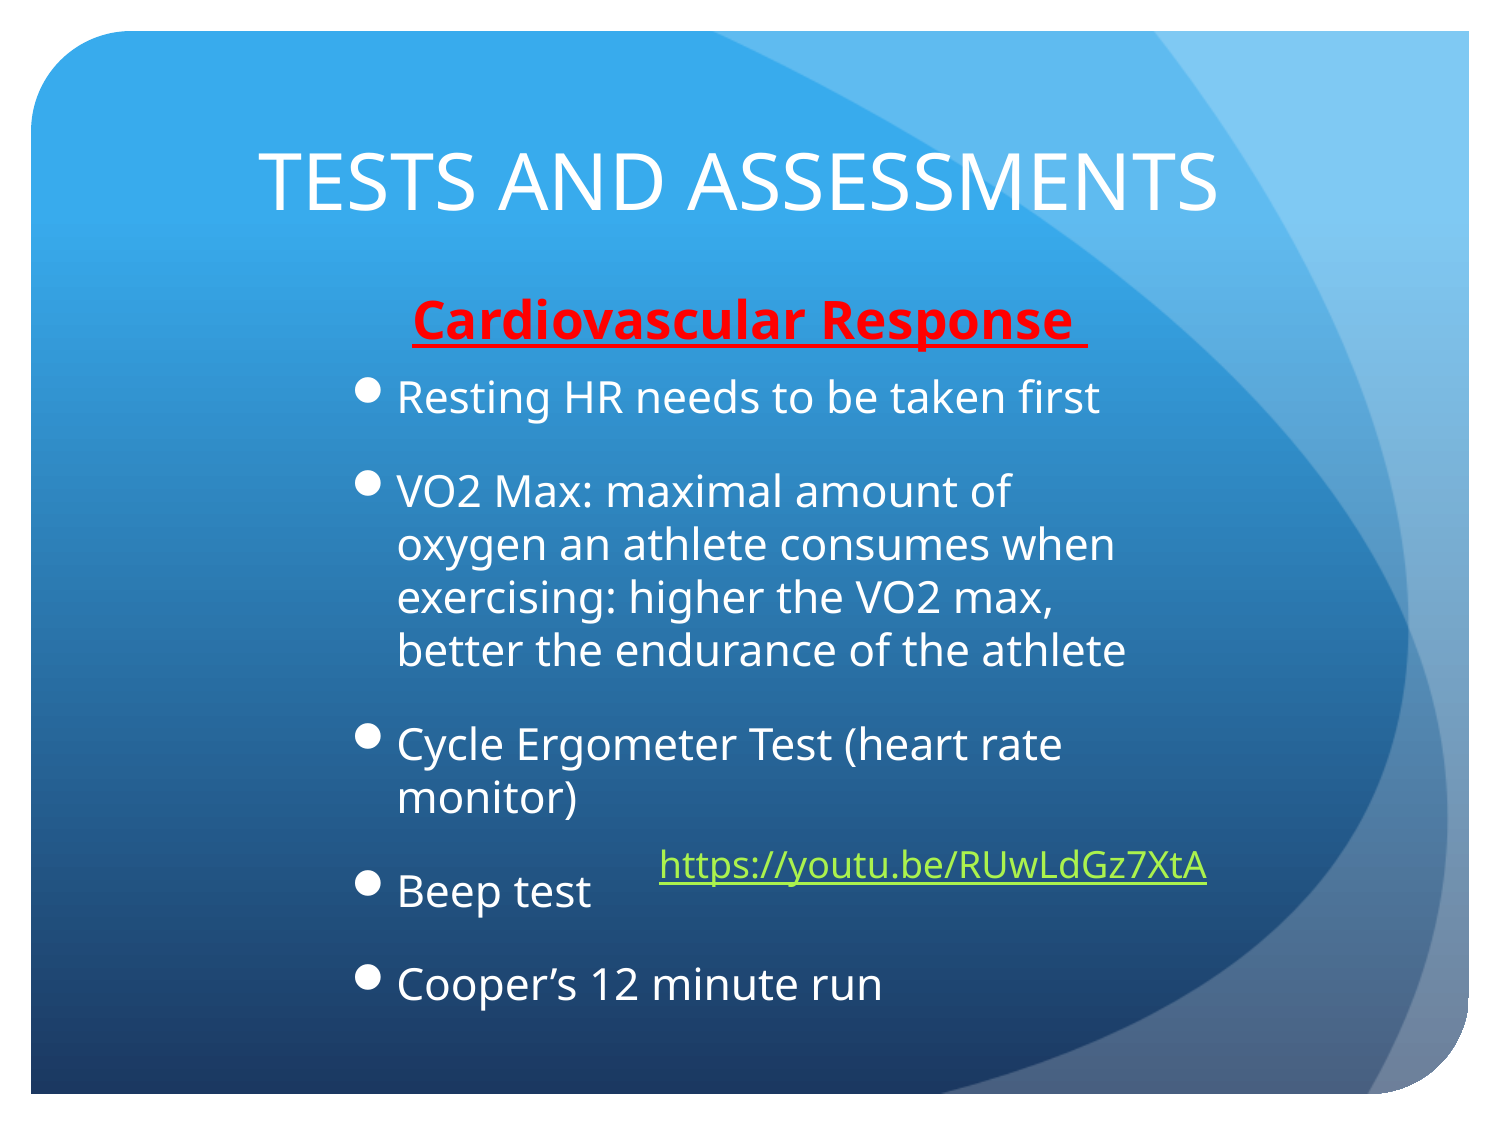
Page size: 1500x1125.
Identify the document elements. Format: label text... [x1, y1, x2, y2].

text_box https://youtu.be/RUwLdGz7XtA [644, 834, 1223, 945]
list Cardiovascular Response [383, 278, 1117, 361]
title TESTS AND ASSESSMENTS [127, 62, 1372, 234]
picture [24, 30, 1473, 1094]
text_box Resting HR needs to be taken first VO2 Max: maximal amount of oxygen an athlete consumes when exercising: higher the VO2 max, better the endurance of the athlete Cycle Ergometer Test (heart rate monitor) Beep test Cooper’s 12 minute run [336, 361, 1176, 1024]
